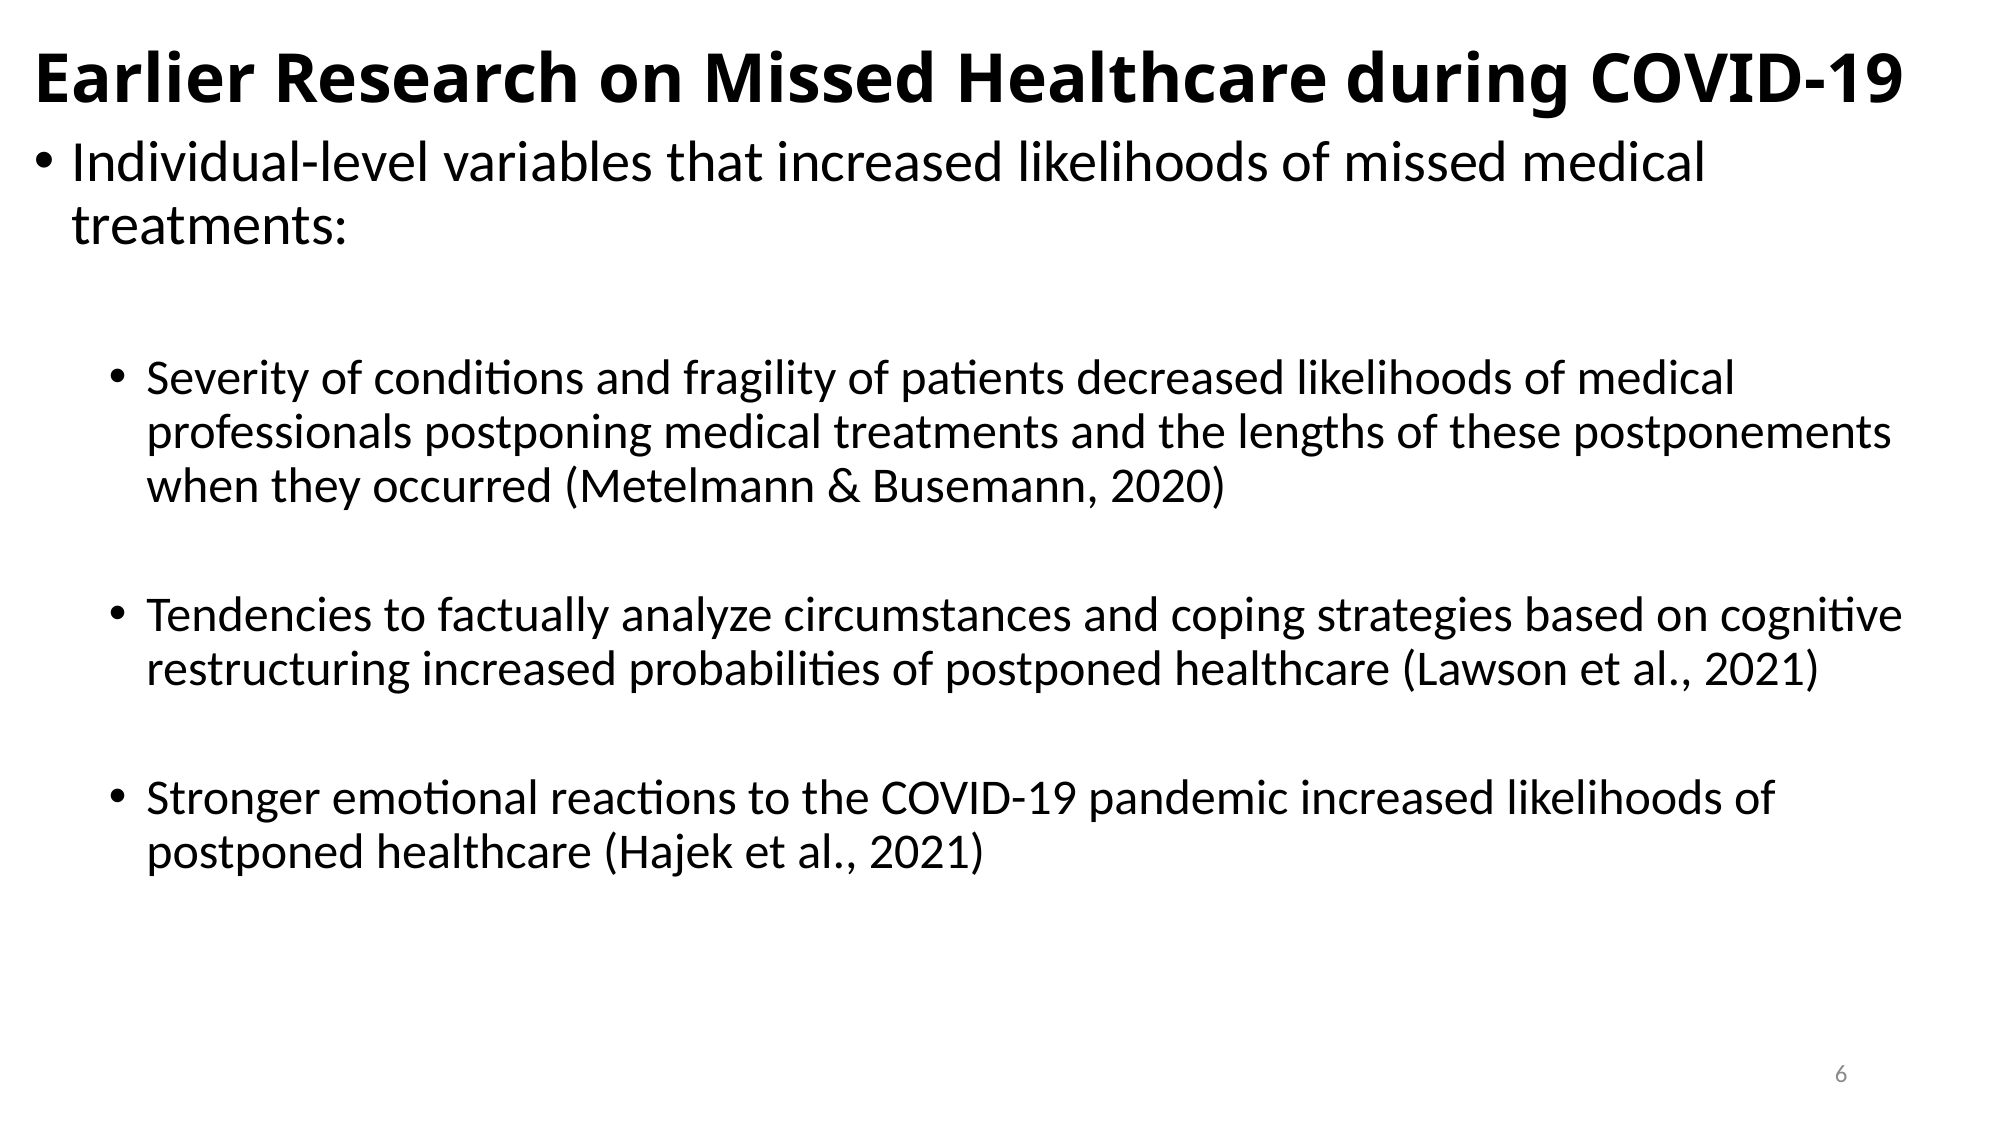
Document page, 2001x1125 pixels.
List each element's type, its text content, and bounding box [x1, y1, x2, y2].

slide_number 6 [1412, 1042, 1863, 1103]
title Earlier Research on Missed Healthcare during COVID-19 [18, 12, 1931, 123]
list Individual-level variables that increased likelihoods of missed medical treatments: Severity of conditions and fragility of patients decreased likelihoods of medical professionals postponing medical treatments and the lengths of these postponements when they occurred (Metelmann & Busemann, 2020) Tendencies to factually analyze circumstances and coping strategies based on cognitive restructuring increased probabilities of postponed healthcare (Lawson et al., 2021) Stronger emotional reactions to the COVID-19 pandemic increased likelihoods of postponed healthcare (Hajek et al., 2021) [18, 123, 1982, 1103]
